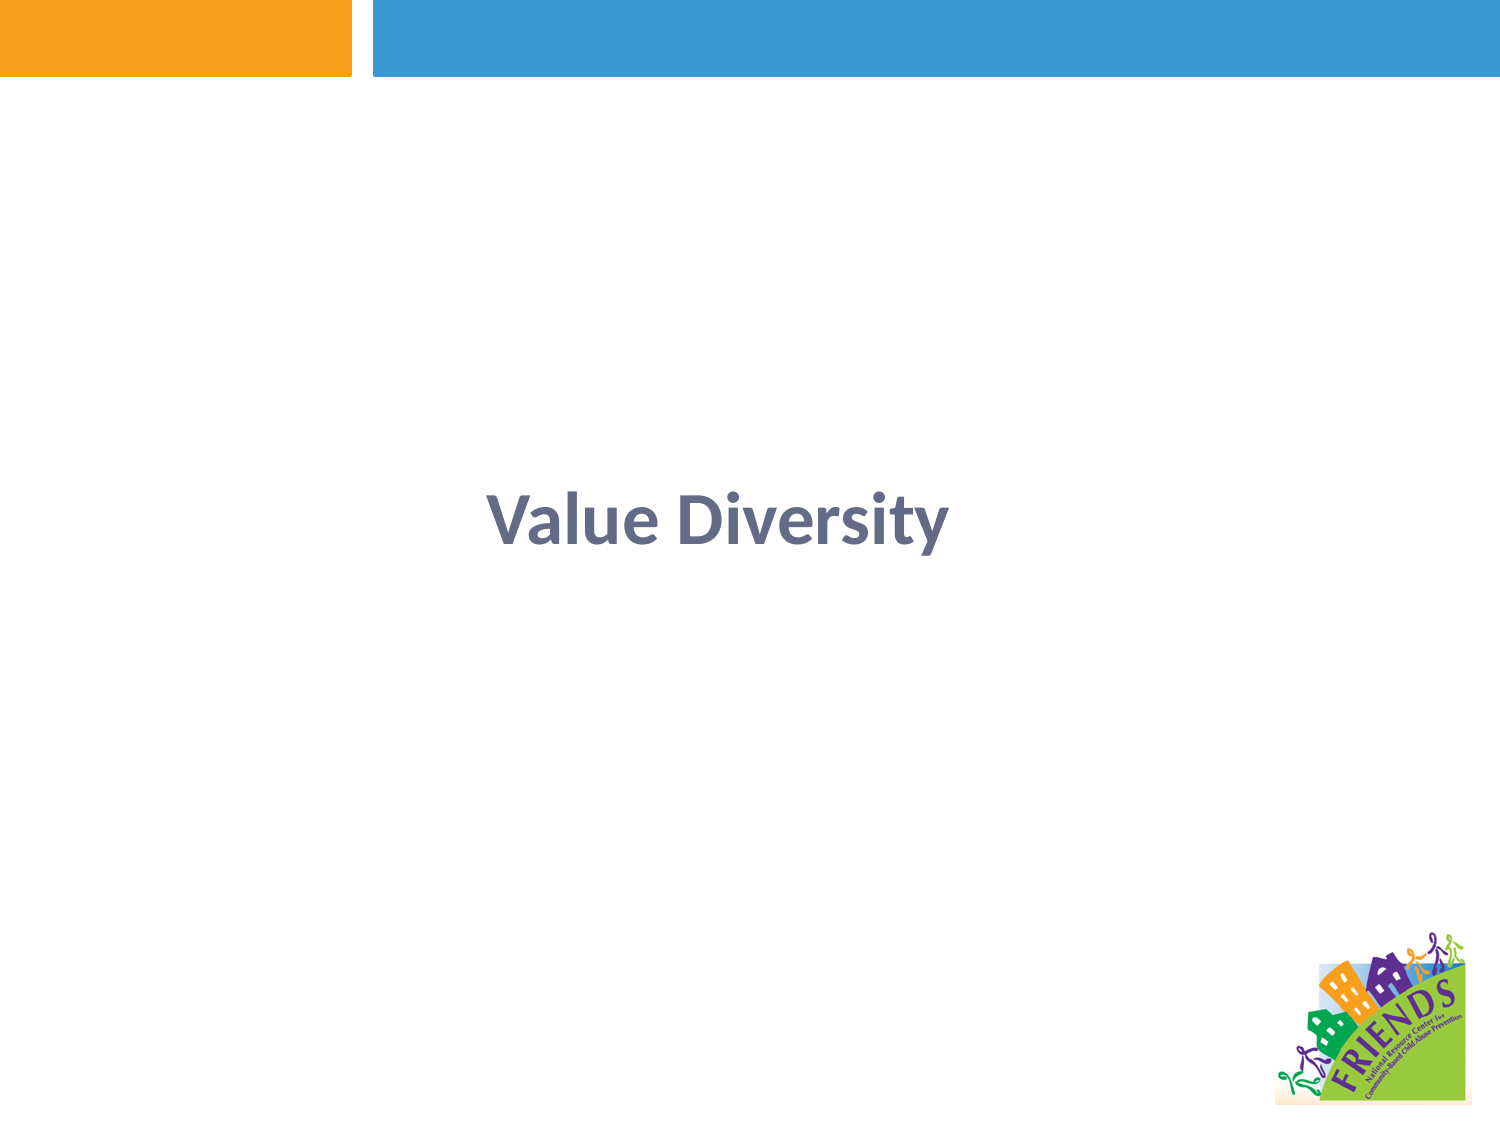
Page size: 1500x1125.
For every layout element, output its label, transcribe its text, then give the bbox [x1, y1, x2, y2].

picture [1275, 929, 1472, 1105]
text_box Value Diversity [312, 462, 1125, 568]
